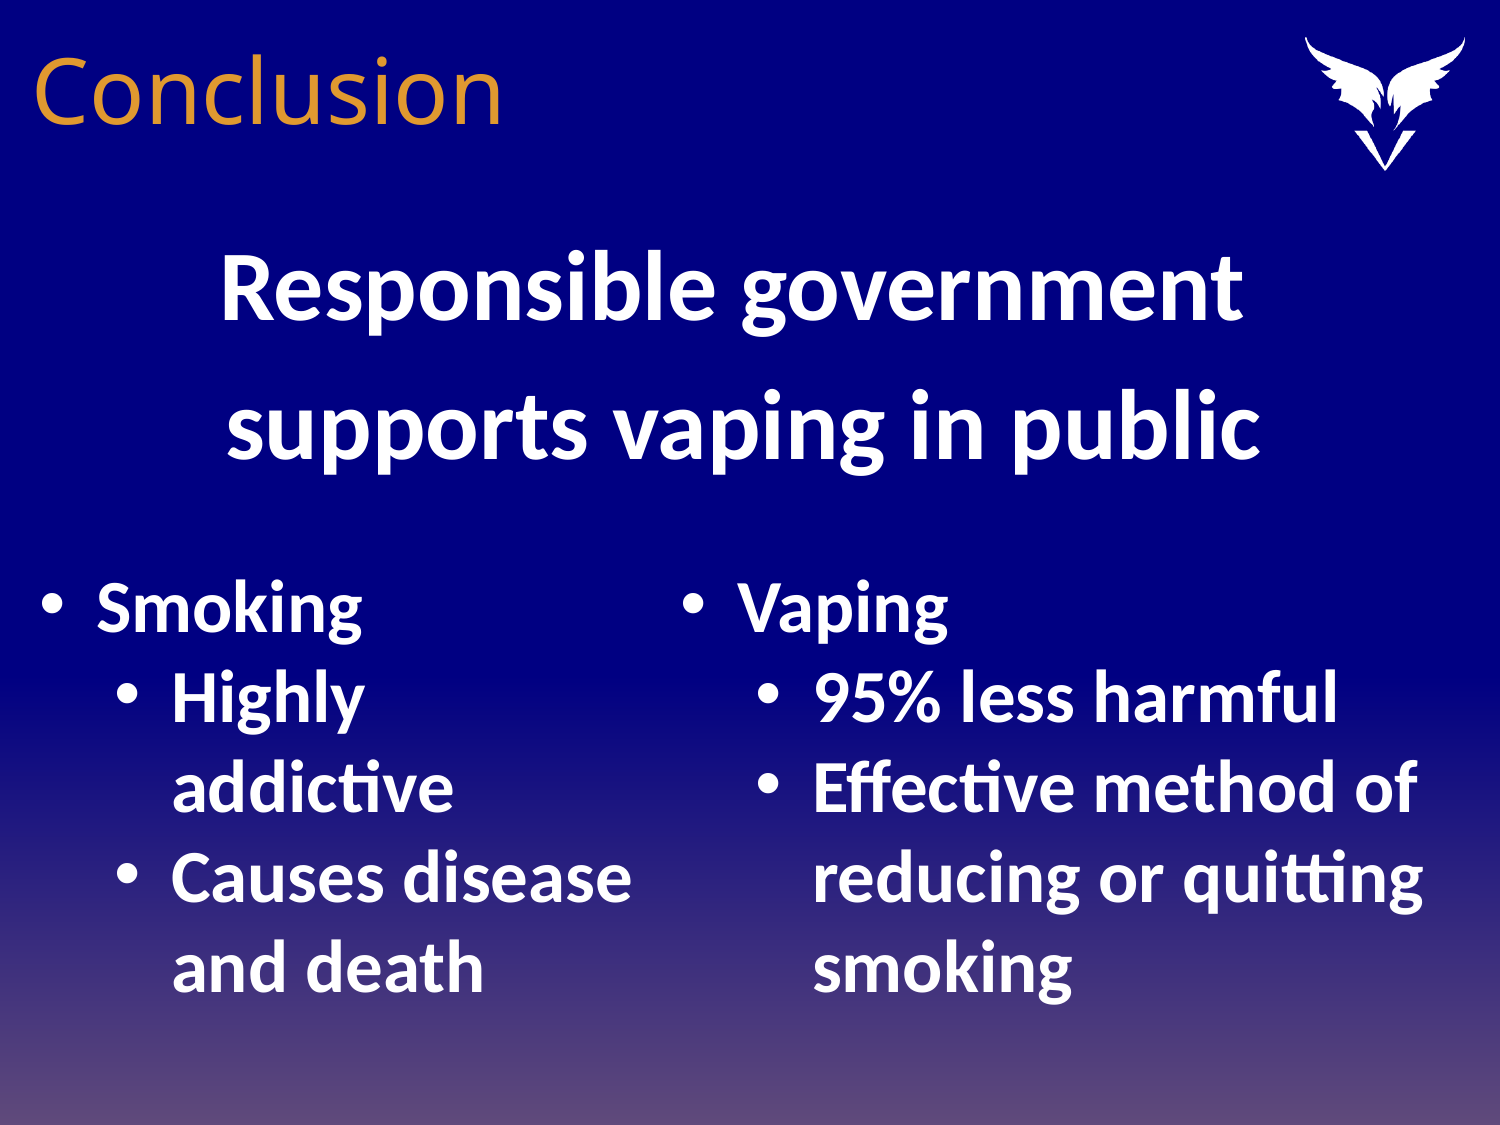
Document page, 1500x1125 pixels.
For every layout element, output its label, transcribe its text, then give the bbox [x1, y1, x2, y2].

text_box Vaping 95% less harmful Effective method of reducing or quitting smoking [666, 549, 1463, 1015]
subtitle Responsible government supports vaping in public [50, 212, 1438, 538]
picture [1304, 37, 1465, 171]
title Conclusion [16, 20, 667, 155]
text_box Smoking Highly addictive Causes disease and death [24, 549, 663, 1015]
